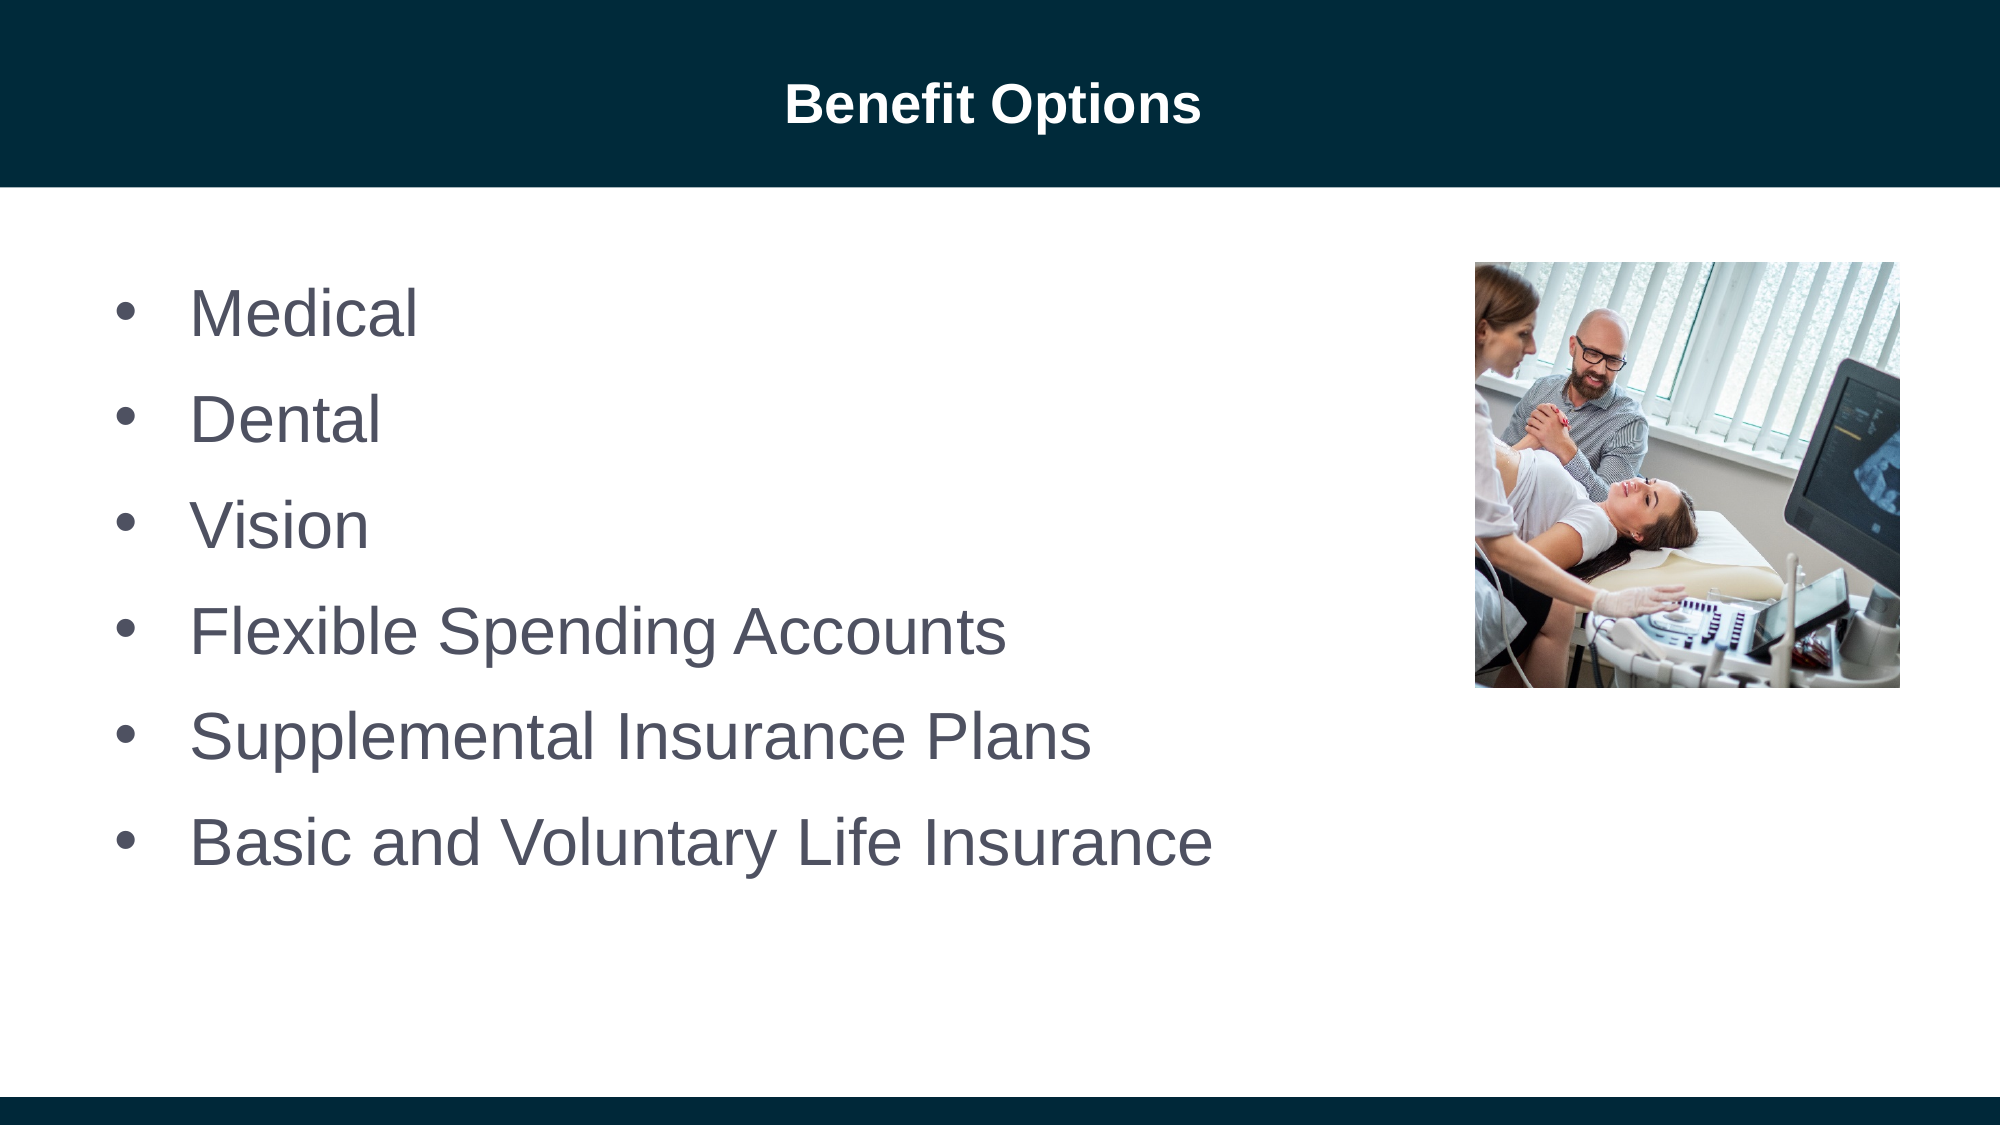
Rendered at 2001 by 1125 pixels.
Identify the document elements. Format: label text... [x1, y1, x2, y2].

picture [1474, 262, 1901, 688]
list Medical Dental Vision Flexible Spending Accounts Supplemental Insurance Plans Basic and Voluntary Life Insurance [99, 262, 1434, 1005]
title Benefit Options [137, 59, 1850, 143]
